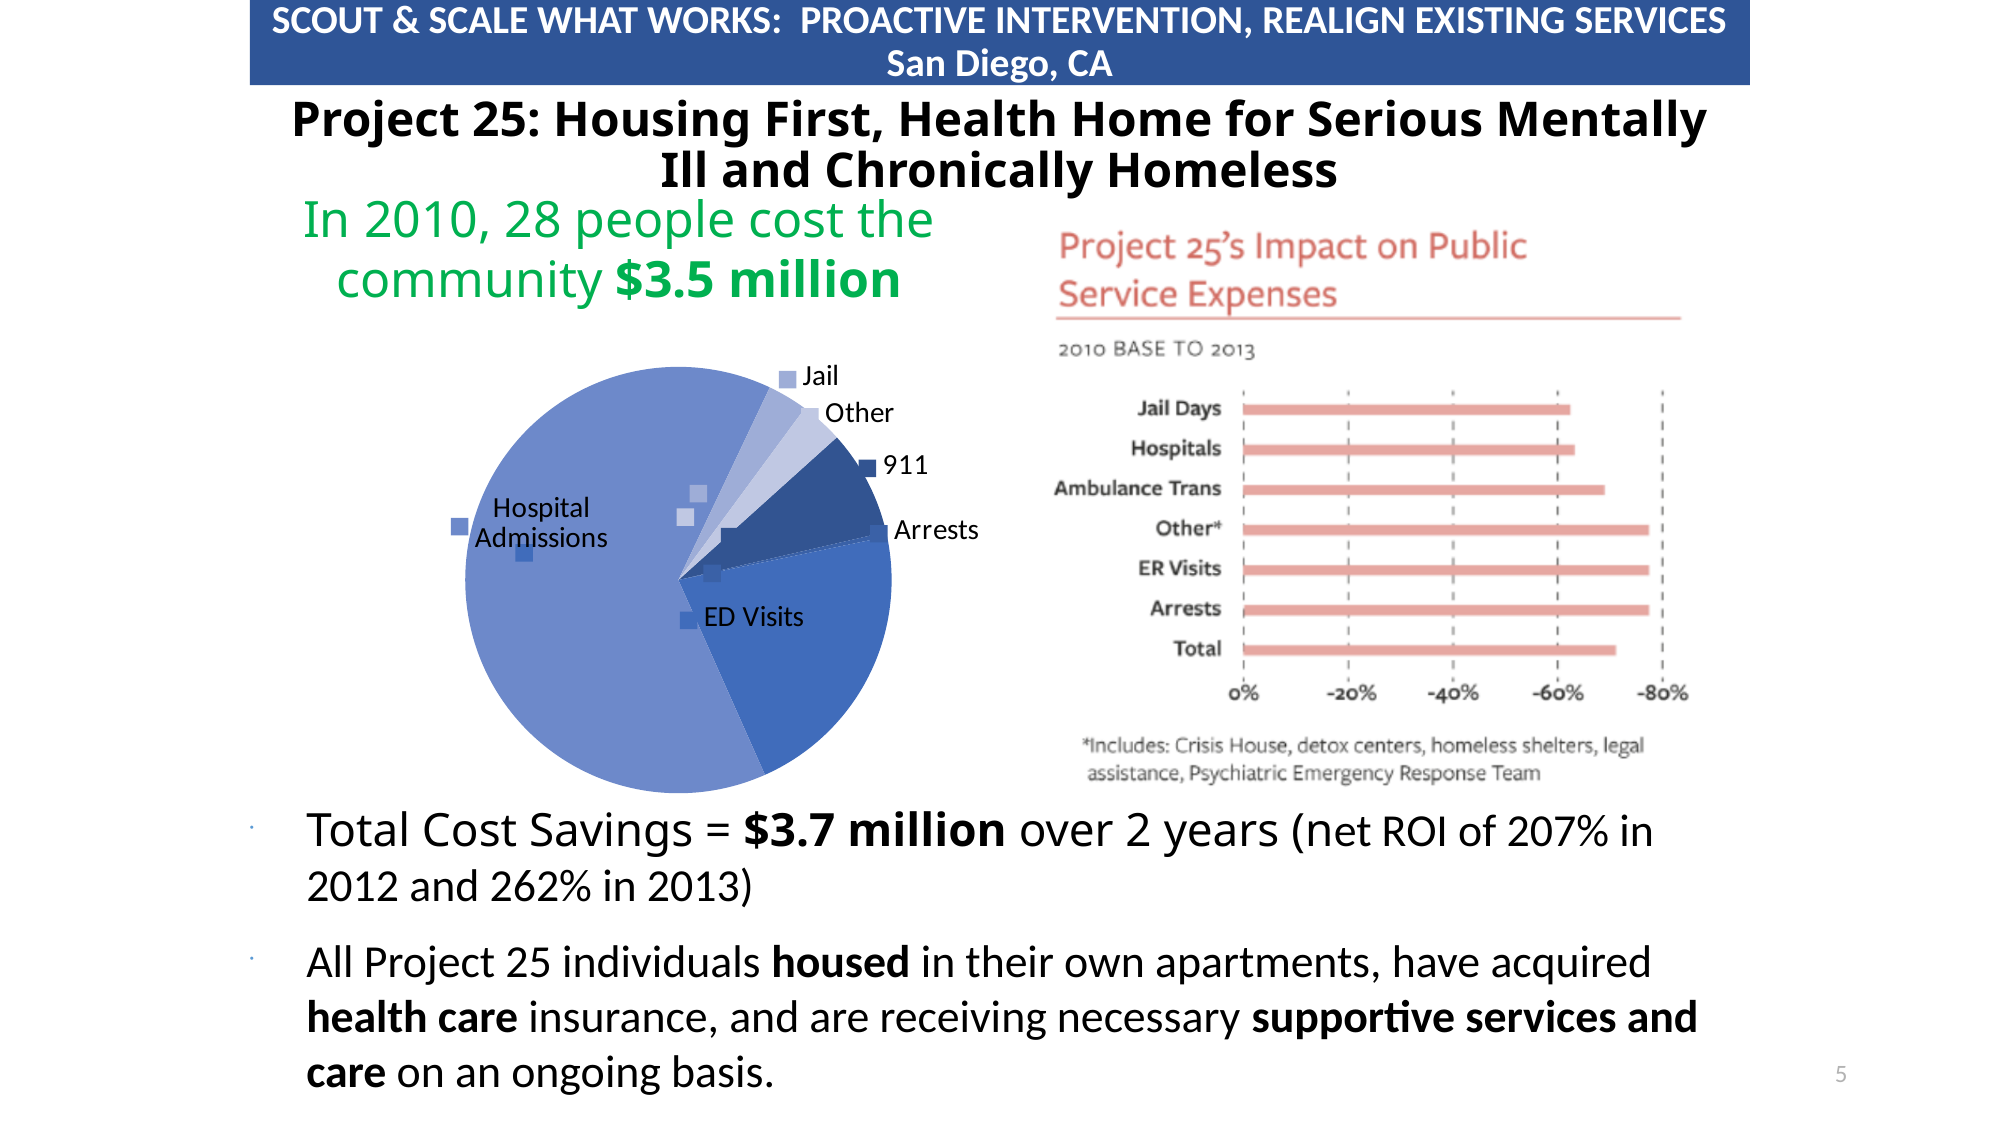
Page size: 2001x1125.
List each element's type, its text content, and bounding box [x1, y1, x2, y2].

text_box SCOUT & SCALE WHAT WORKS: PROACTIVE INTERVENTION, REALIGN EXISTING SERVICES San Diego, CA [249, 0, 1750, 86]
title Project 25: Housing First, Health Home for Serious Mentally Ill and Chronically Homeless [249, 86, 1750, 204]
chart [179, 281, 1027, 860]
text_box Total Cost Savings = $3.7 million over 2 years (net ROI of 207% in 2012 and 262% in 2013) All Project 25 individuals housed in their own apartments, have acquired health care insurance, and are receiving necessary supportive services and care on an ongoing basis. [249, 802, 1750, 1103]
slide_number 5 [1750, 1042, 1863, 1103]
picture [949, 204, 1804, 802]
text_box In 2010, 28 people cost the community $3.5 million [249, 179, 989, 281]
